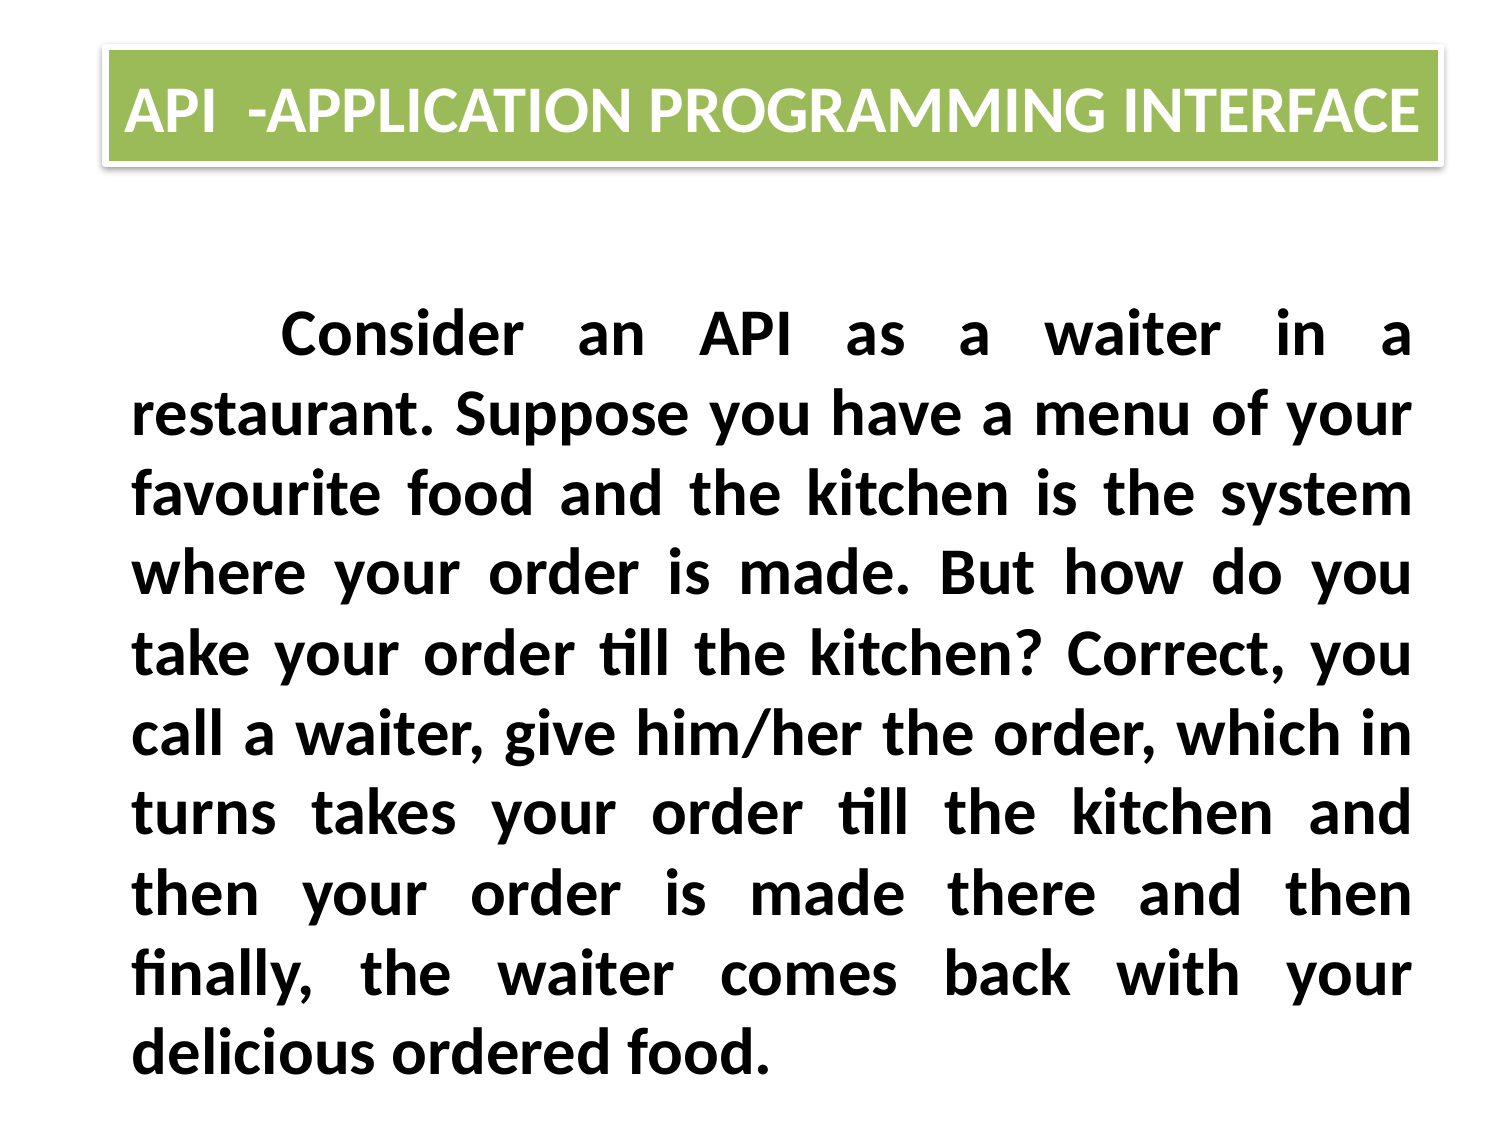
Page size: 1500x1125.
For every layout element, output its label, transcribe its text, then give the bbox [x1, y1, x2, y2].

text_box Consider an API as a waiter in a restaurant. Suppose you have a menu of your favourite food and the kitchen is the system where your order is made. But how do you take your order till the kitchen? Correct, you call a waiter, give him/her the order, which in turns takes your order till the kitchen and then your order is made there and then finally, the waiter comes back with your delicious ordered food. [117, 281, 1430, 1096]
title API -APPLICATION PROGRAMMING INTERFACE [102, 44, 1444, 167]
